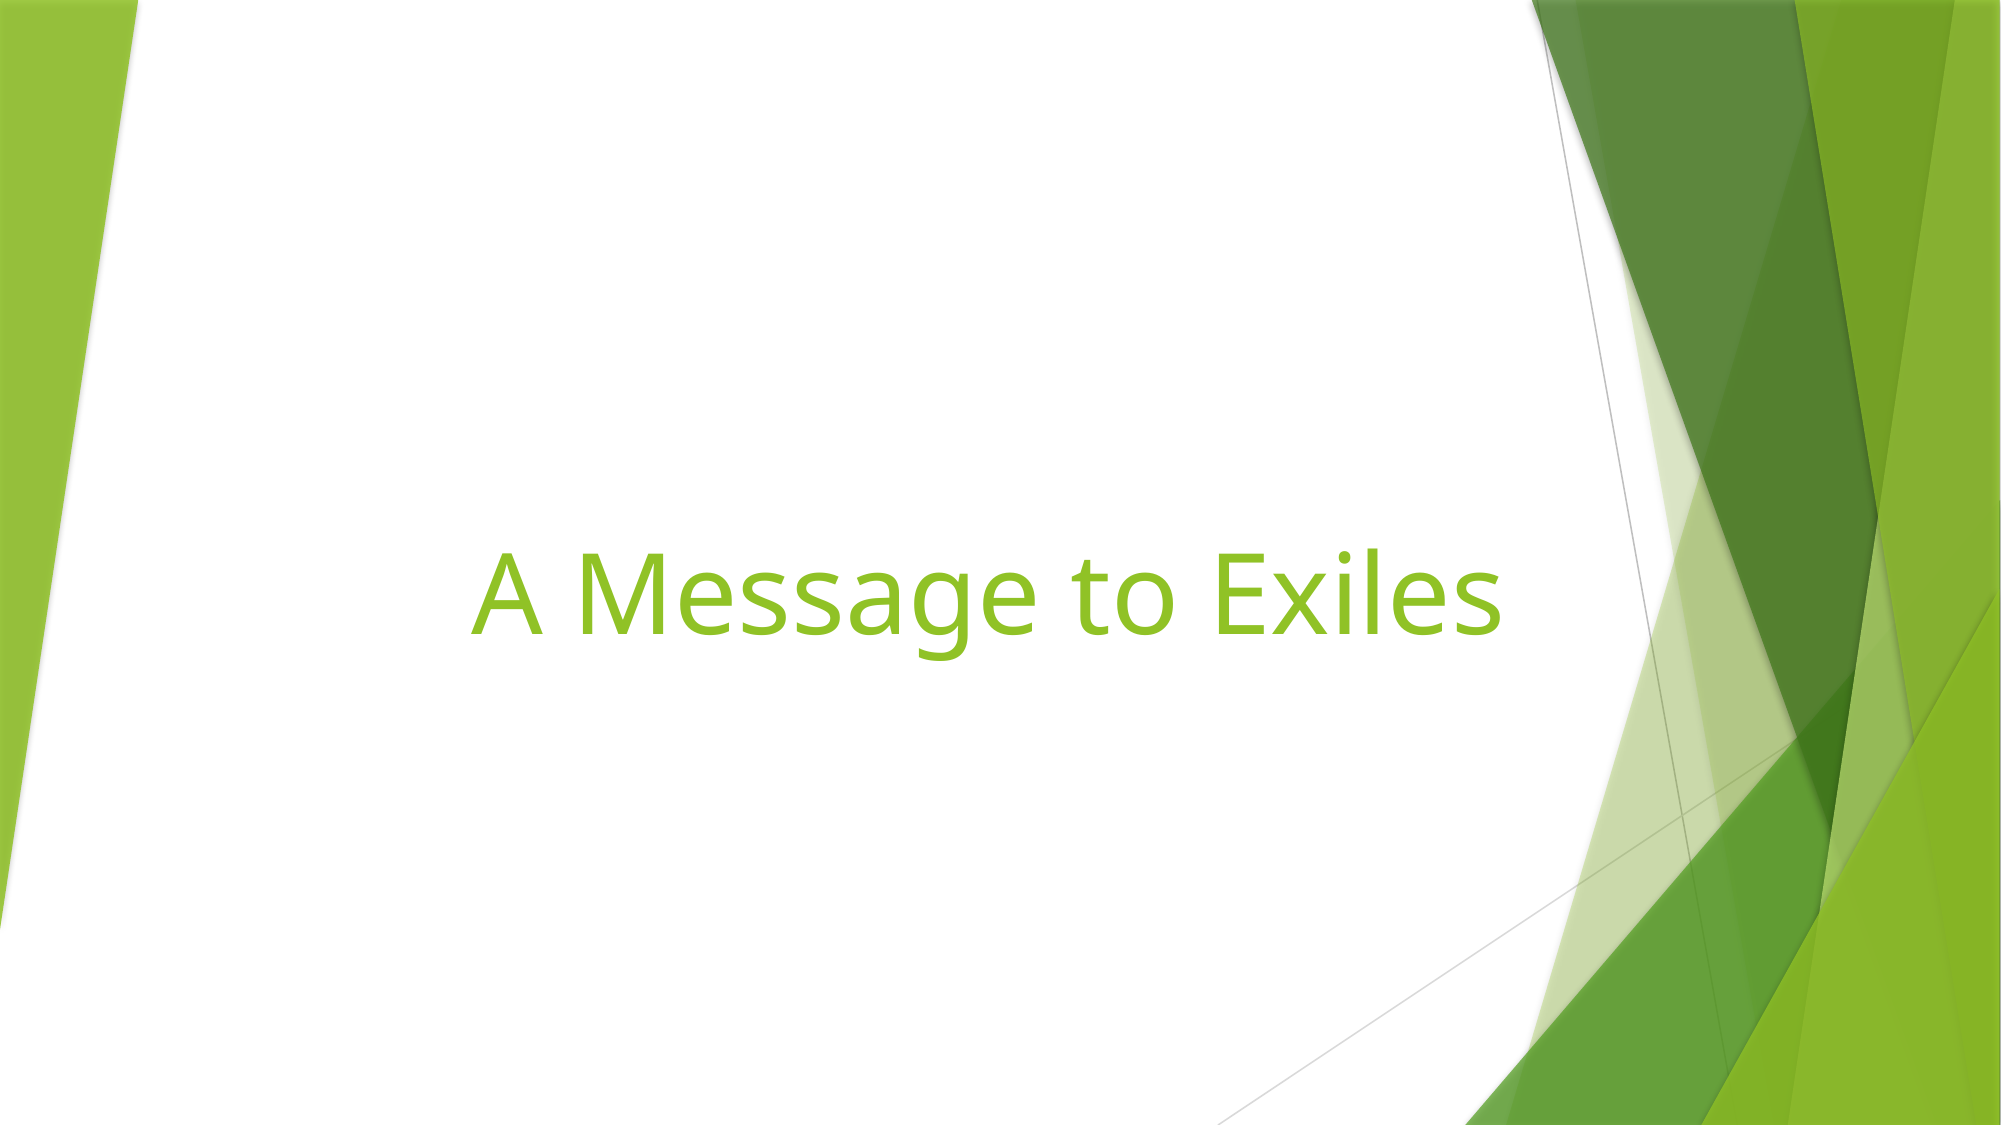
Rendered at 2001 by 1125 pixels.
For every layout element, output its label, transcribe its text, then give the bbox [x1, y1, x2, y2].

title A Message to Exiles [247, 394, 1522, 665]
